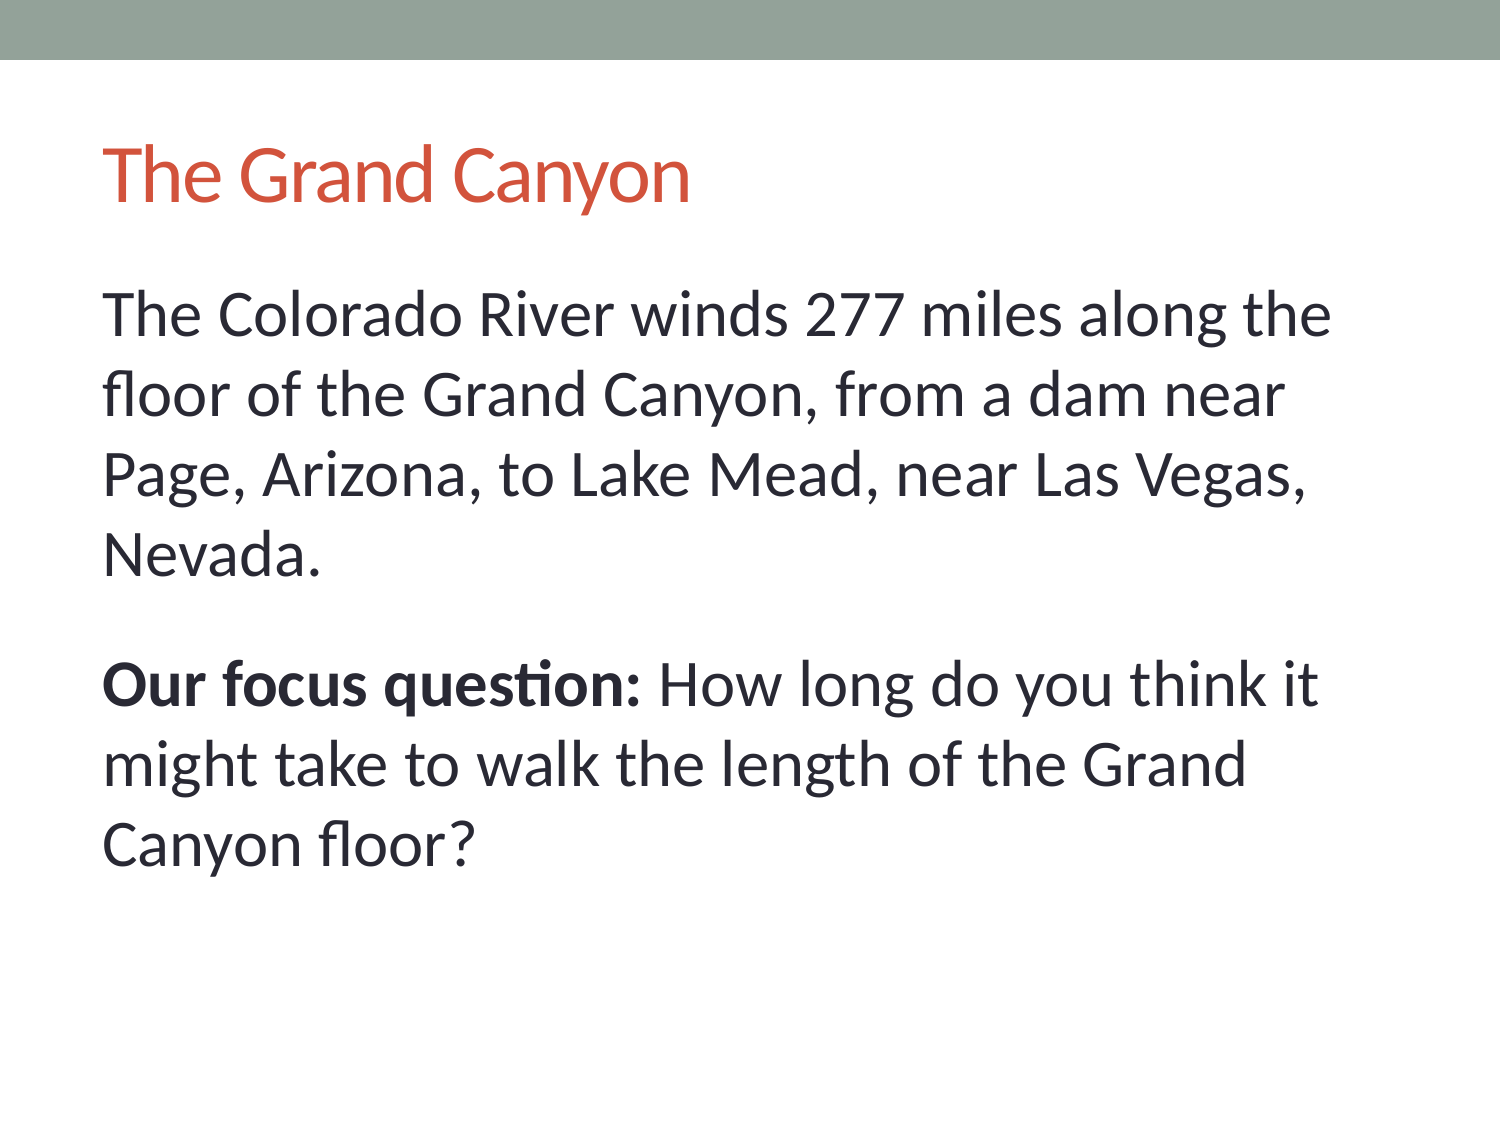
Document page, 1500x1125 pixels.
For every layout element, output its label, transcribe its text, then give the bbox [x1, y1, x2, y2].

title The Grand Canyon [87, 87, 1425, 250]
list The Colorado River winds 277 miles along the floor of the Grand Canyon, from a dam near Page, Arizona, to Lake Mead, near Las Vegas, Nevada. Our focus question: How long do you think it might take to walk the length of the Grand Canyon floor? [87, 262, 1425, 1063]
